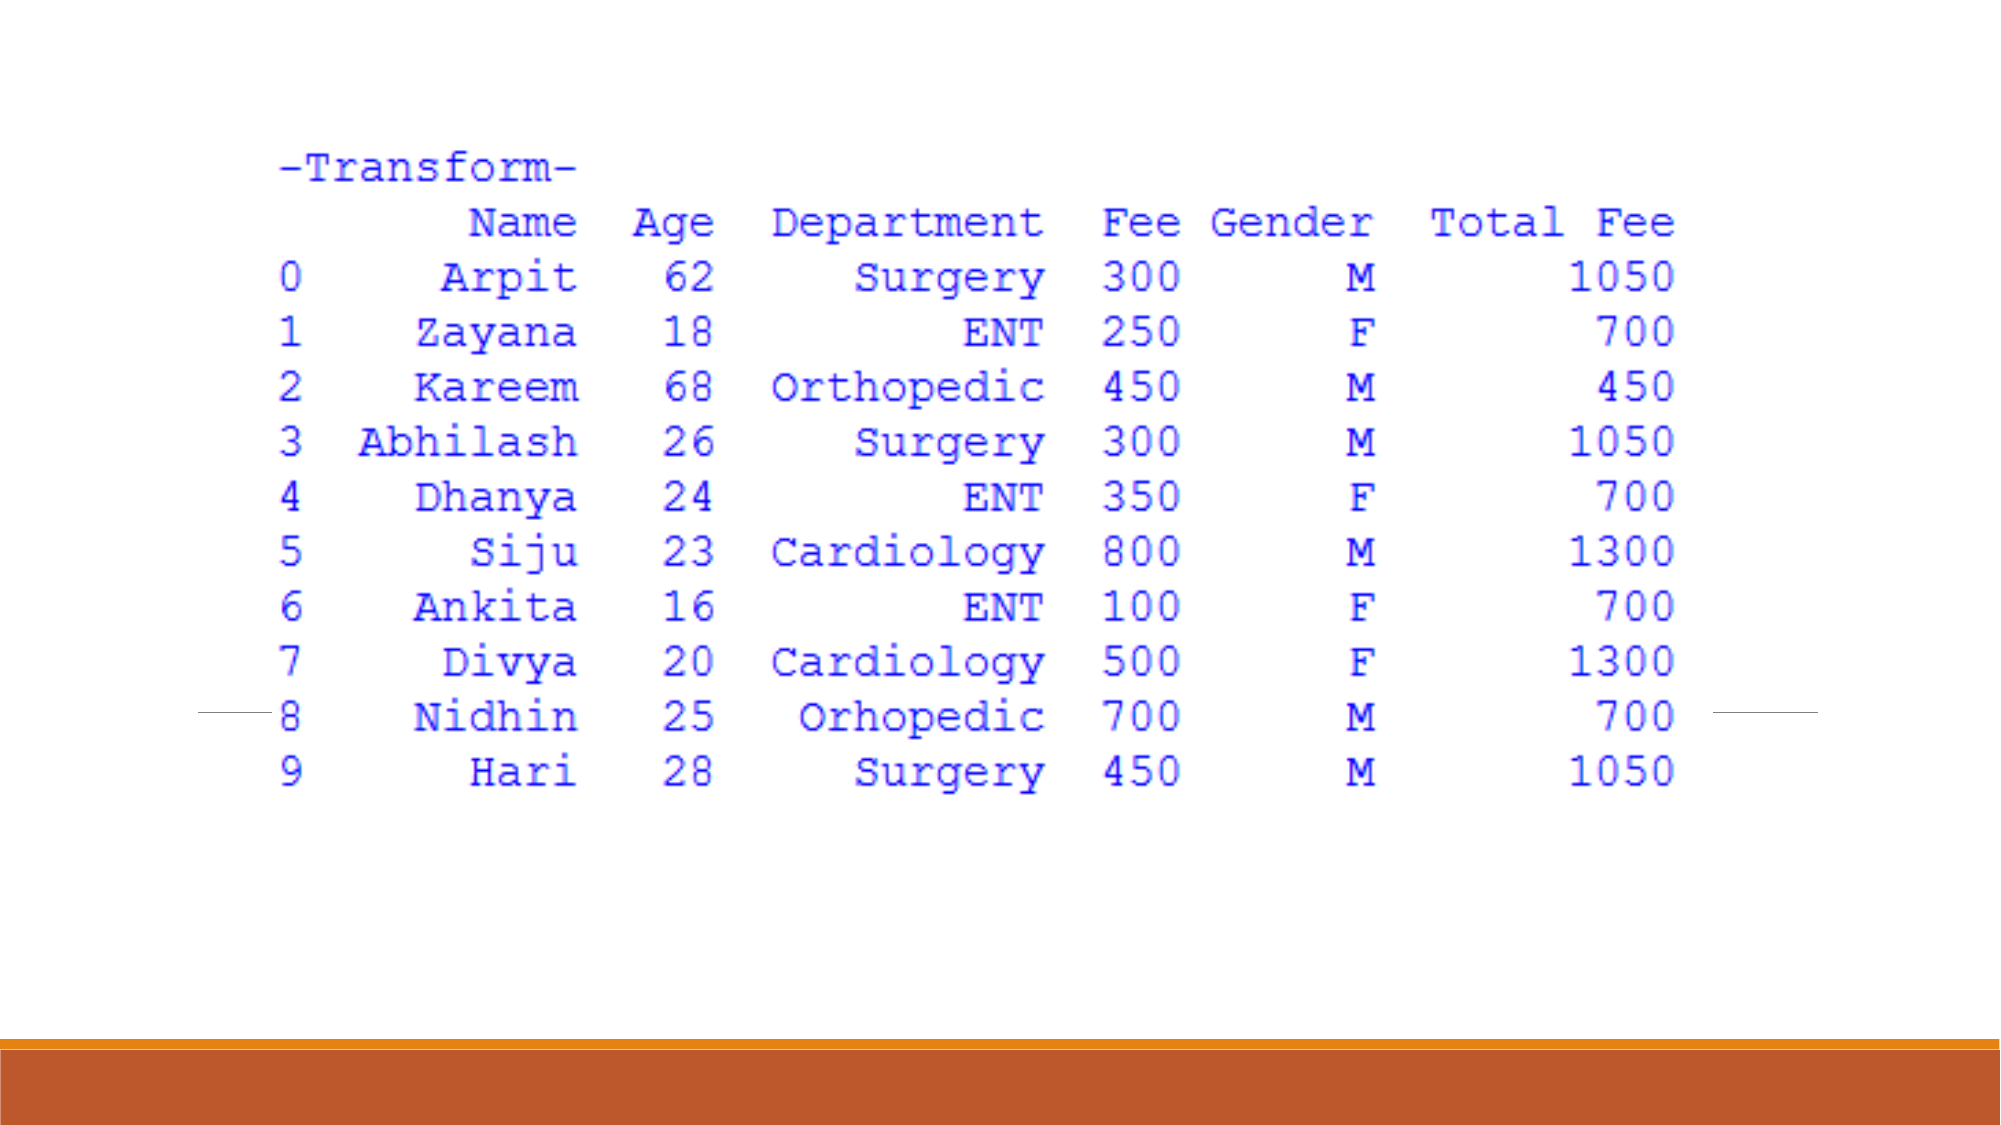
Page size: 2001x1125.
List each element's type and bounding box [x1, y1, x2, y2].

picture [271, 149, 1713, 815]
